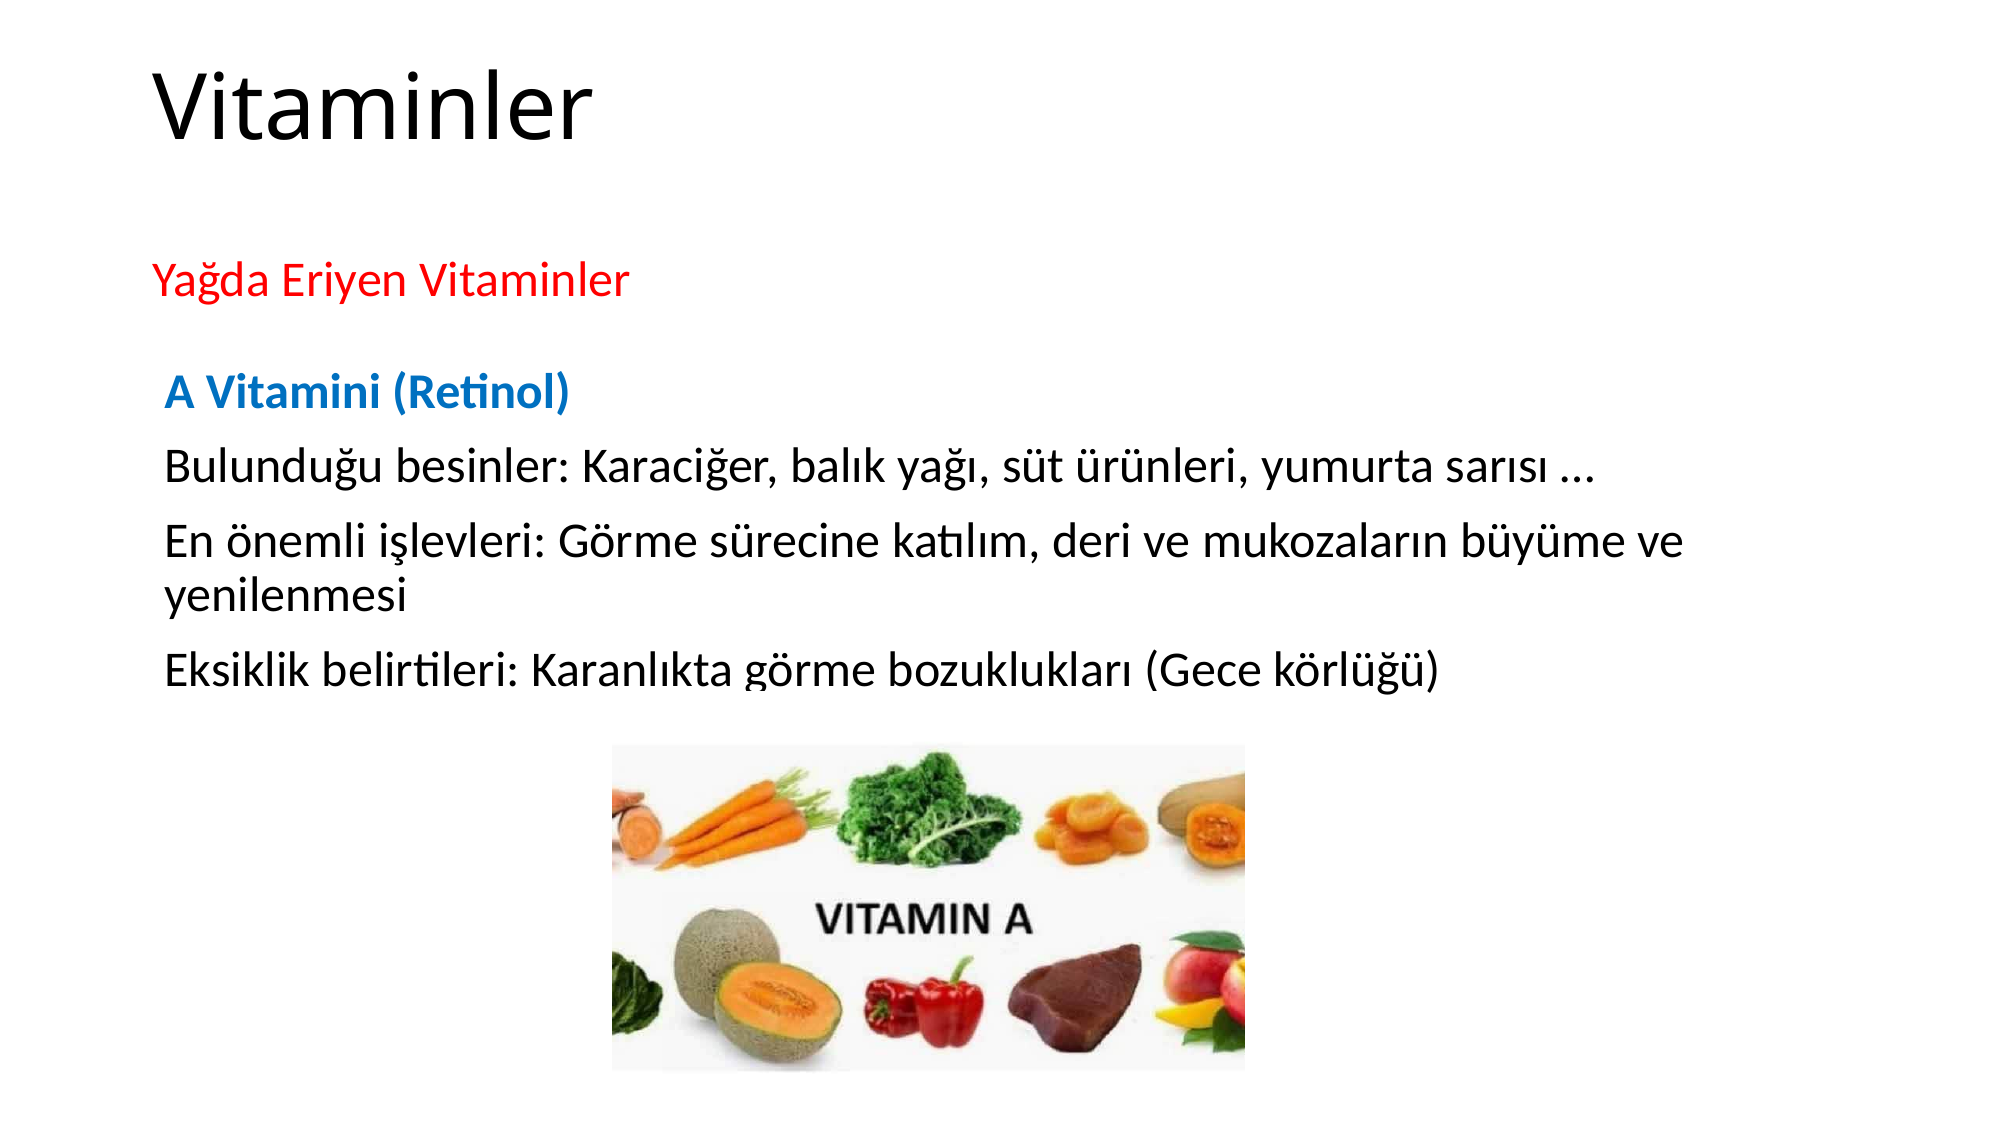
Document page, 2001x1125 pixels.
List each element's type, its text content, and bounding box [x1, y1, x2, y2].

list A Vitamini (Retinol) Bulunduğu besinler: Karaciğer, balık yağı, süt ürünleri, yumurta sarısı … En önemli işlevleri: Görme sürecine katılım, deri ve mukozaların büyüme ve yenilenmesi Eksiklik belirtileri: Karanlıkta görme bozuklukları (Gece körlüğü) [149, 357, 1875, 1072]
title Vitaminler [137, 1, 1863, 219]
picture [612, 691, 1245, 1114]
text_box Yağda Eriyen Vitaminler [137, 239, 779, 315]
